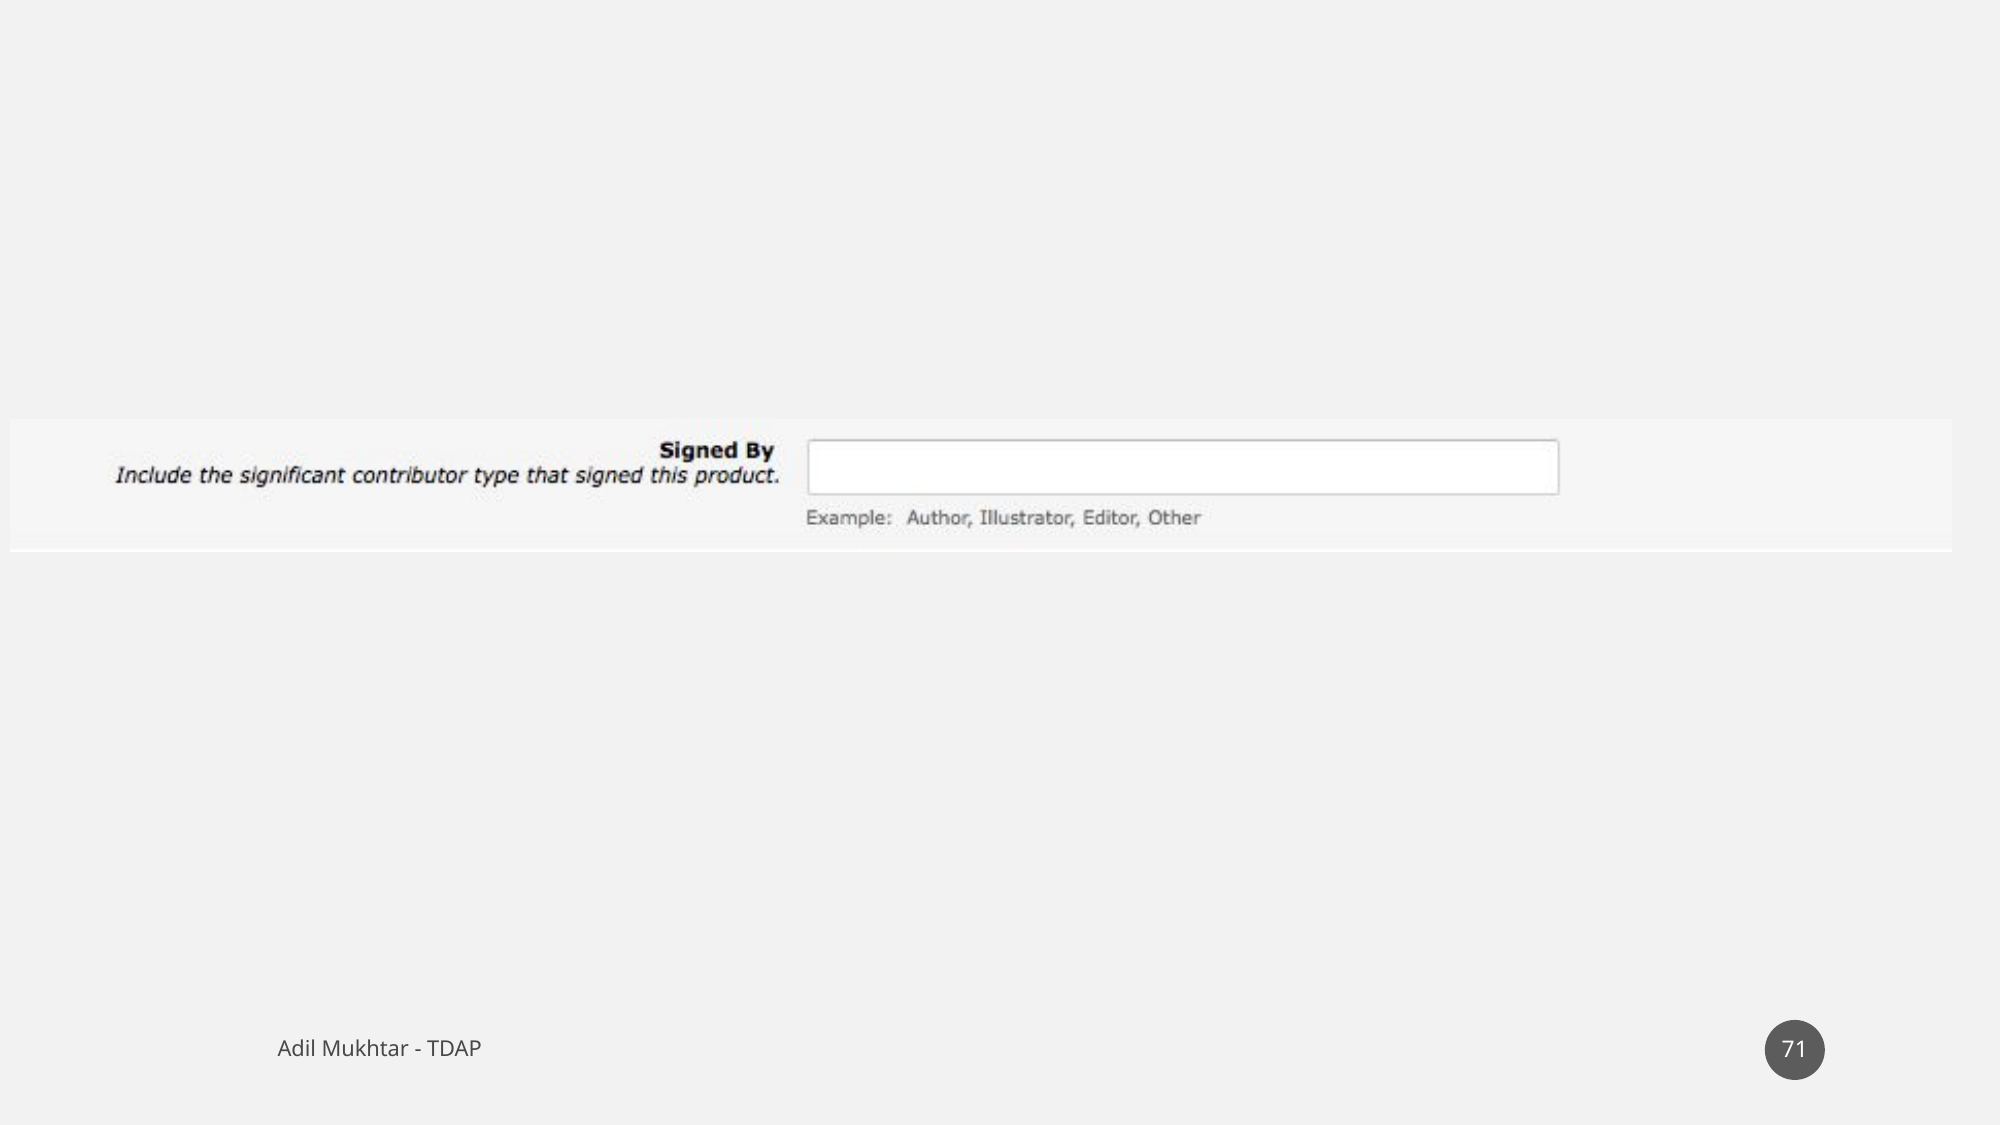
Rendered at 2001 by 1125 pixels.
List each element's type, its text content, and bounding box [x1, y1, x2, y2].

picture [10, 419, 1952, 552]
footer Adil Mukhtar - TDAP [262, 1023, 1231, 1076]
slide_number 71 [1764, 1019, 1825, 1080]
